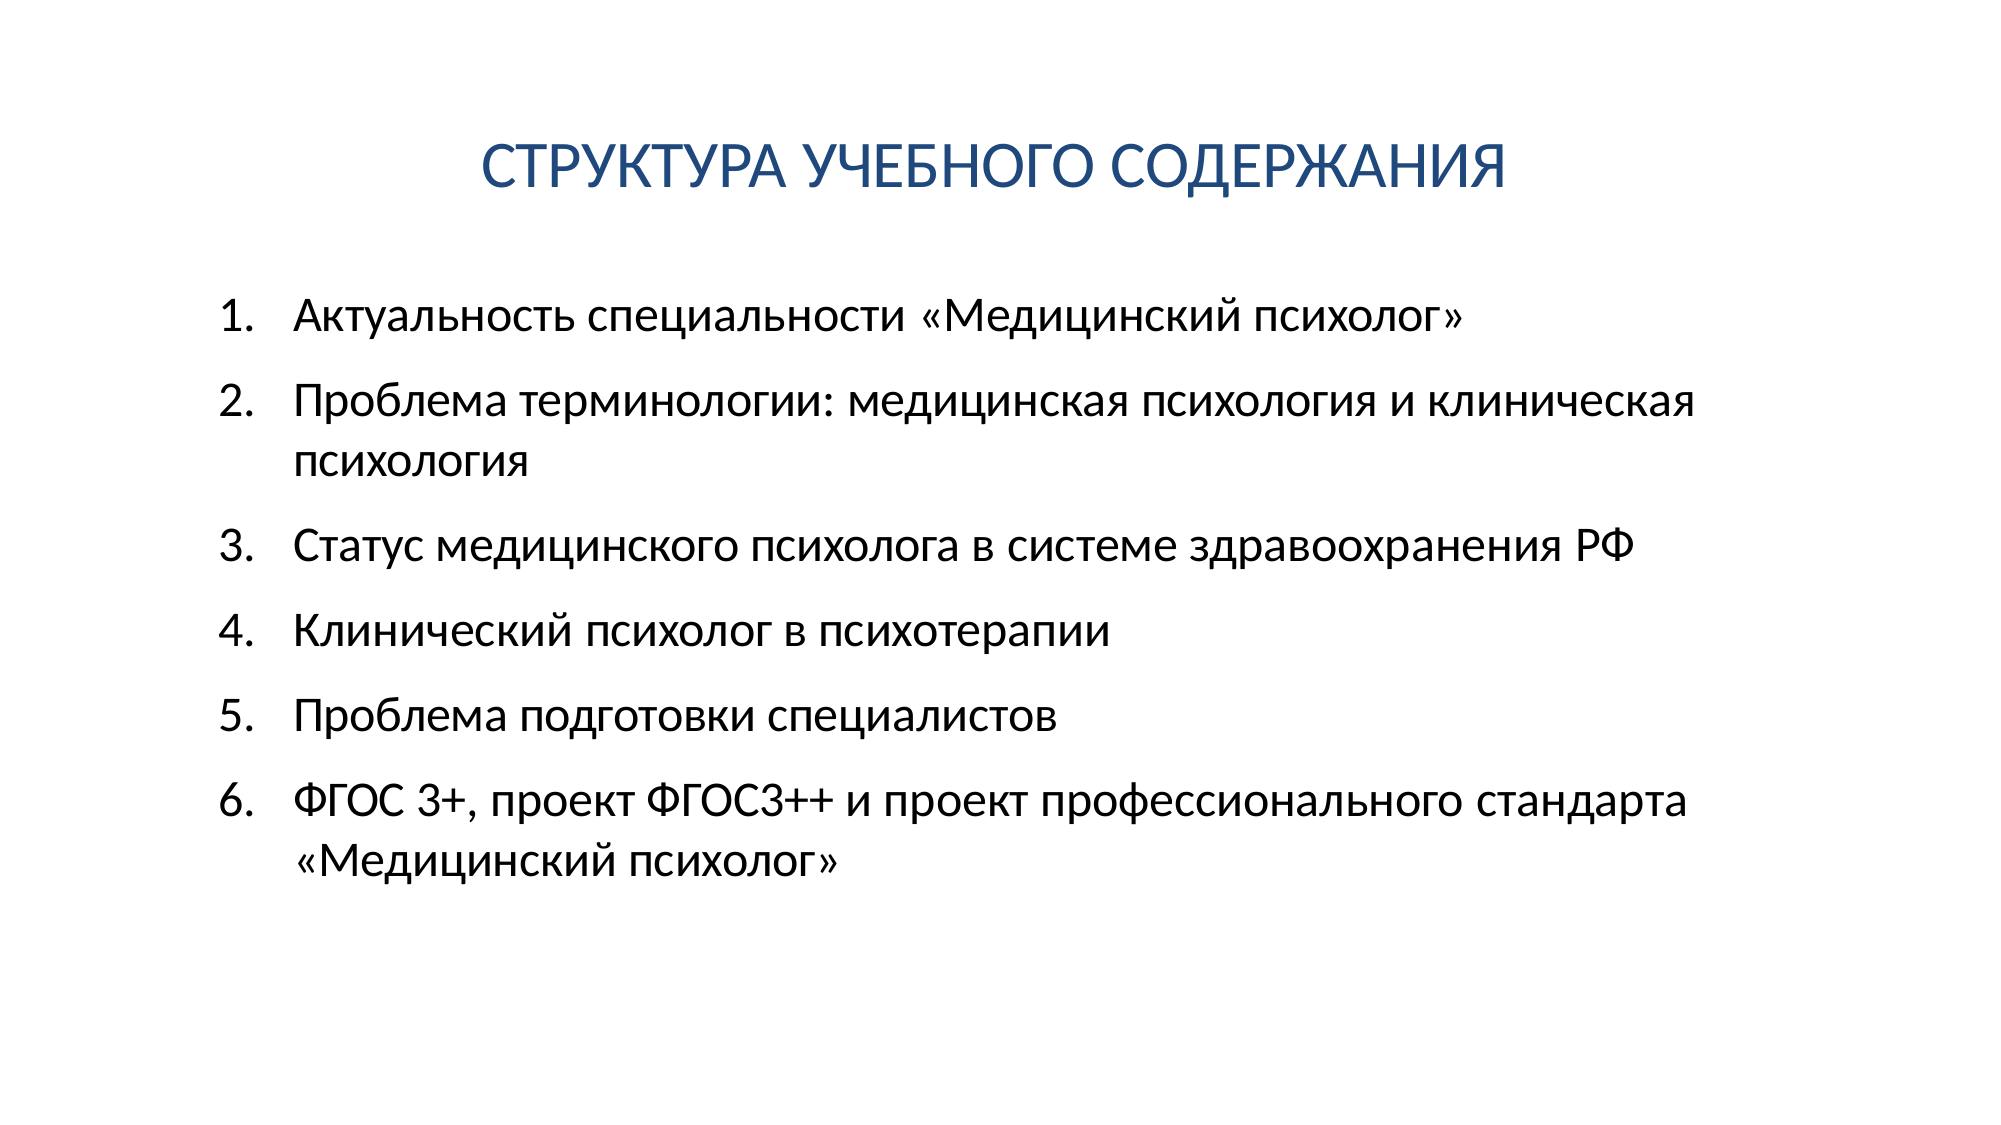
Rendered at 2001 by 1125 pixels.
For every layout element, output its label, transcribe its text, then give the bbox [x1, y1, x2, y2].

title СТРУКТУРА УЧЕБНОГО СОДЕРЖАНИЯ [479, 118, 1522, 254]
text_box Актуальность специальности «Медицинский психолог» Проблема терминологии: медицинская психология и клиническая психология Статус медицинского психолога в системе здравоохранения РФ Клинический психолог в психотерапии Проблема подготовки специалистов ФГОС 3+, проект ФГОС3++ и проект профессионального стандарта «Медицинский психолог» [216, 254, 1711, 887]
